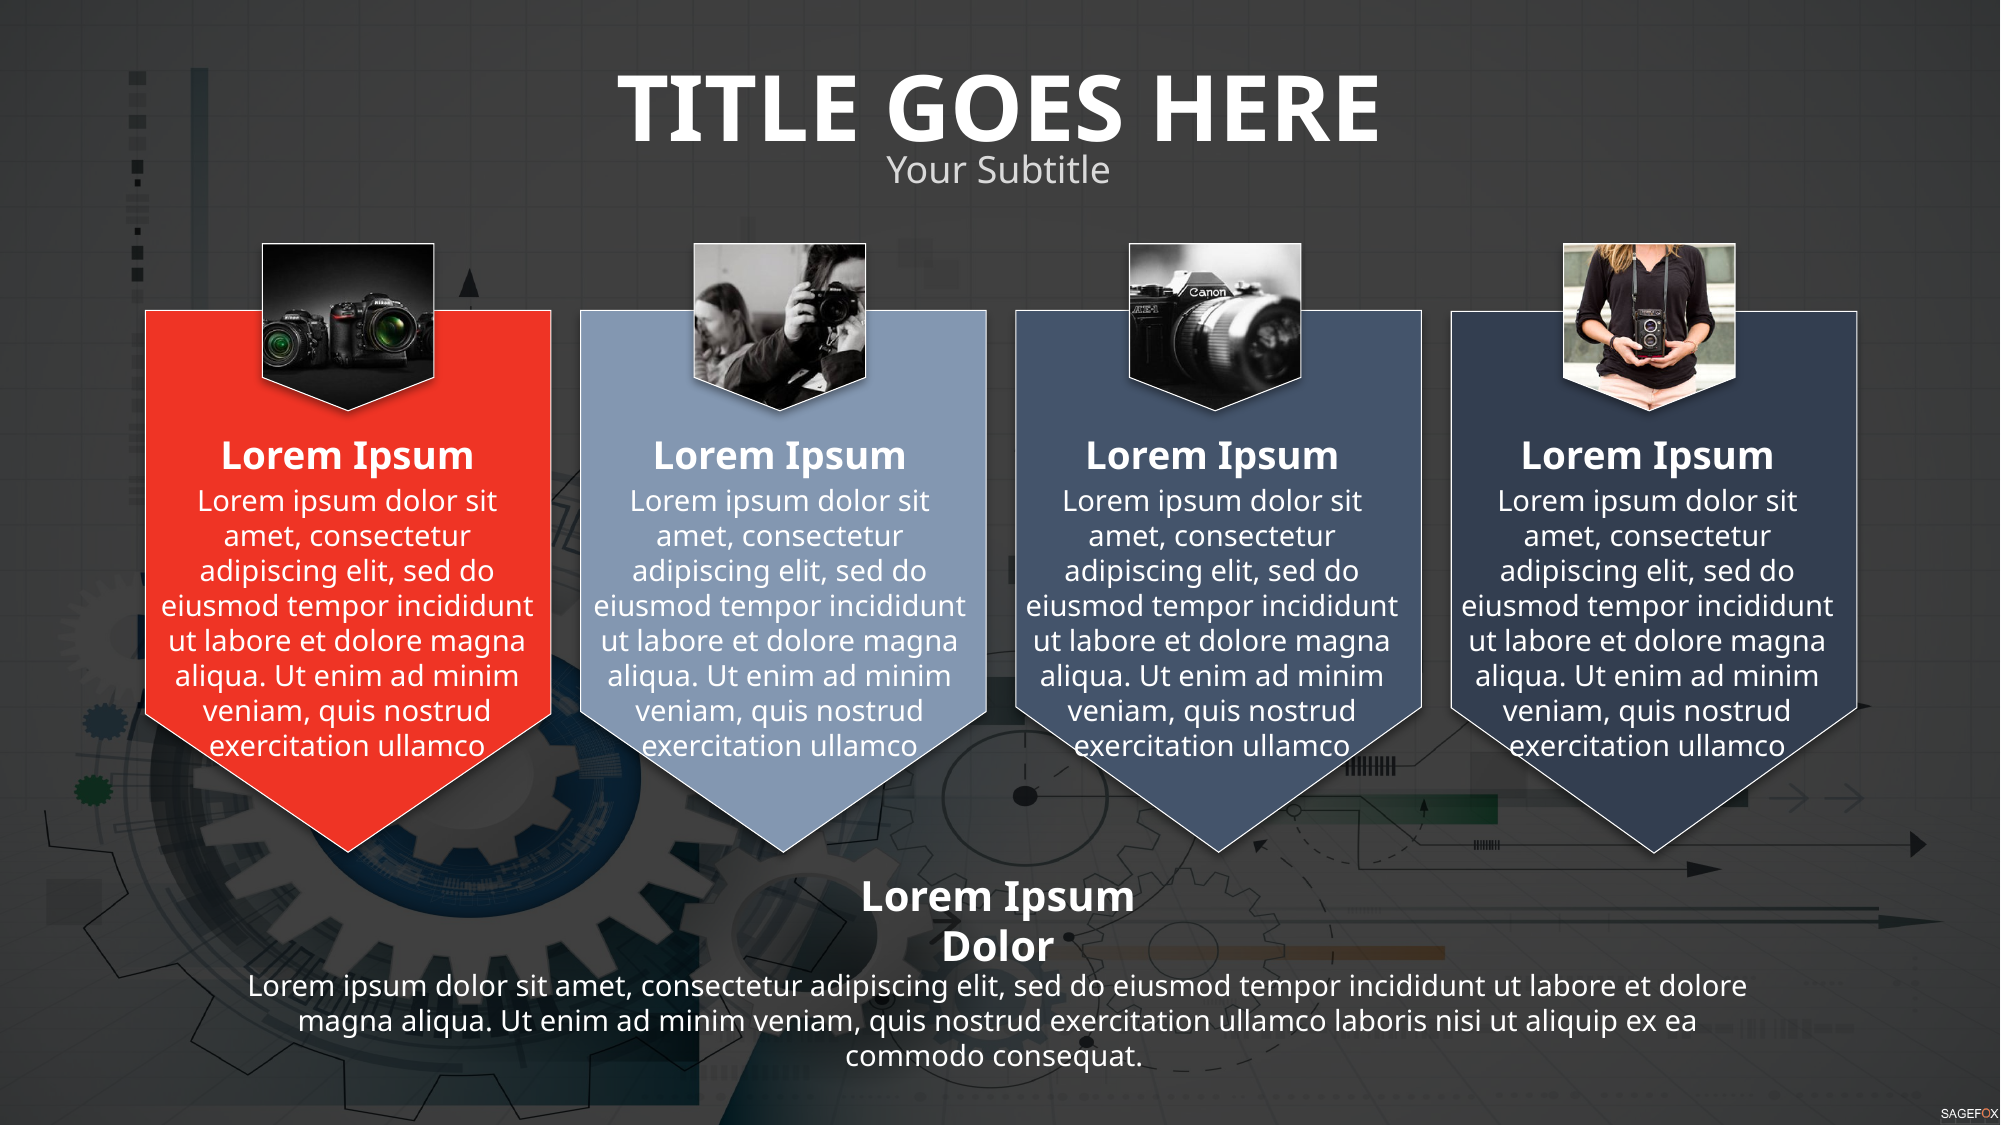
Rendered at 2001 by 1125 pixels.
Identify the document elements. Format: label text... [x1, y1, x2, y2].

text_box [1102, 770, 1336, 854]
text_box Lorem Ipsum Lorem ipsum dolor sit amet, consectetur adipiscing elit, sed do eiusmod tempor incididunt ut labore et dolore magna aliqua. Ut enim ad minim veniam, quis nostrud exercitation ullamco [144, 423, 551, 770]
picture [0, 0, 2001, 1125]
text_box [1450, 310, 1858, 714]
text_box [1562, 242, 1737, 412]
text_box [1536, 770, 1772, 855]
text_box [1014, 309, 1423, 713]
text_box Lorem Ipsum Lorem ipsum dolor sit amet, consectetur adipiscing elit, sed do eiusmod tempor incididunt ut labore et dolore magna aliqua. Ut enim ad minim veniam, quis nostrud exercitation ullamco [1444, 423, 1851, 770]
text_box Your Subtitle [871, 138, 1129, 198]
text_box [579, 309, 988, 715]
text_box [144, 309, 552, 715]
text_box [261, 242, 435, 412]
text_box TITLE GOES HERE [548, 42, 1452, 167]
text_box Lorem Ipsum Lorem ipsum dolor sit amet, consectetur adipiscing elit, sed do eiusmod tempor incididunt ut labore et dolore magna aliqua. Ut enim ad minim veniam, quis nostrud exercitation ullamco [576, 423, 984, 770]
text_box [225, 770, 471, 854]
text_box Lorem Ipsum Lorem ipsum dolor sit amet, consectetur adipiscing elit, sed do eiusmod tempor incididunt ut labore et dolore magna aliqua. Ut enim ad minim veniam, quis nostrud exercitation ullamco [1008, 423, 1416, 770]
text_box [693, 242, 867, 412]
text_box [1128, 242, 1302, 412]
text_box [663, 770, 904, 854]
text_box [227, 886, 1769, 1046]
